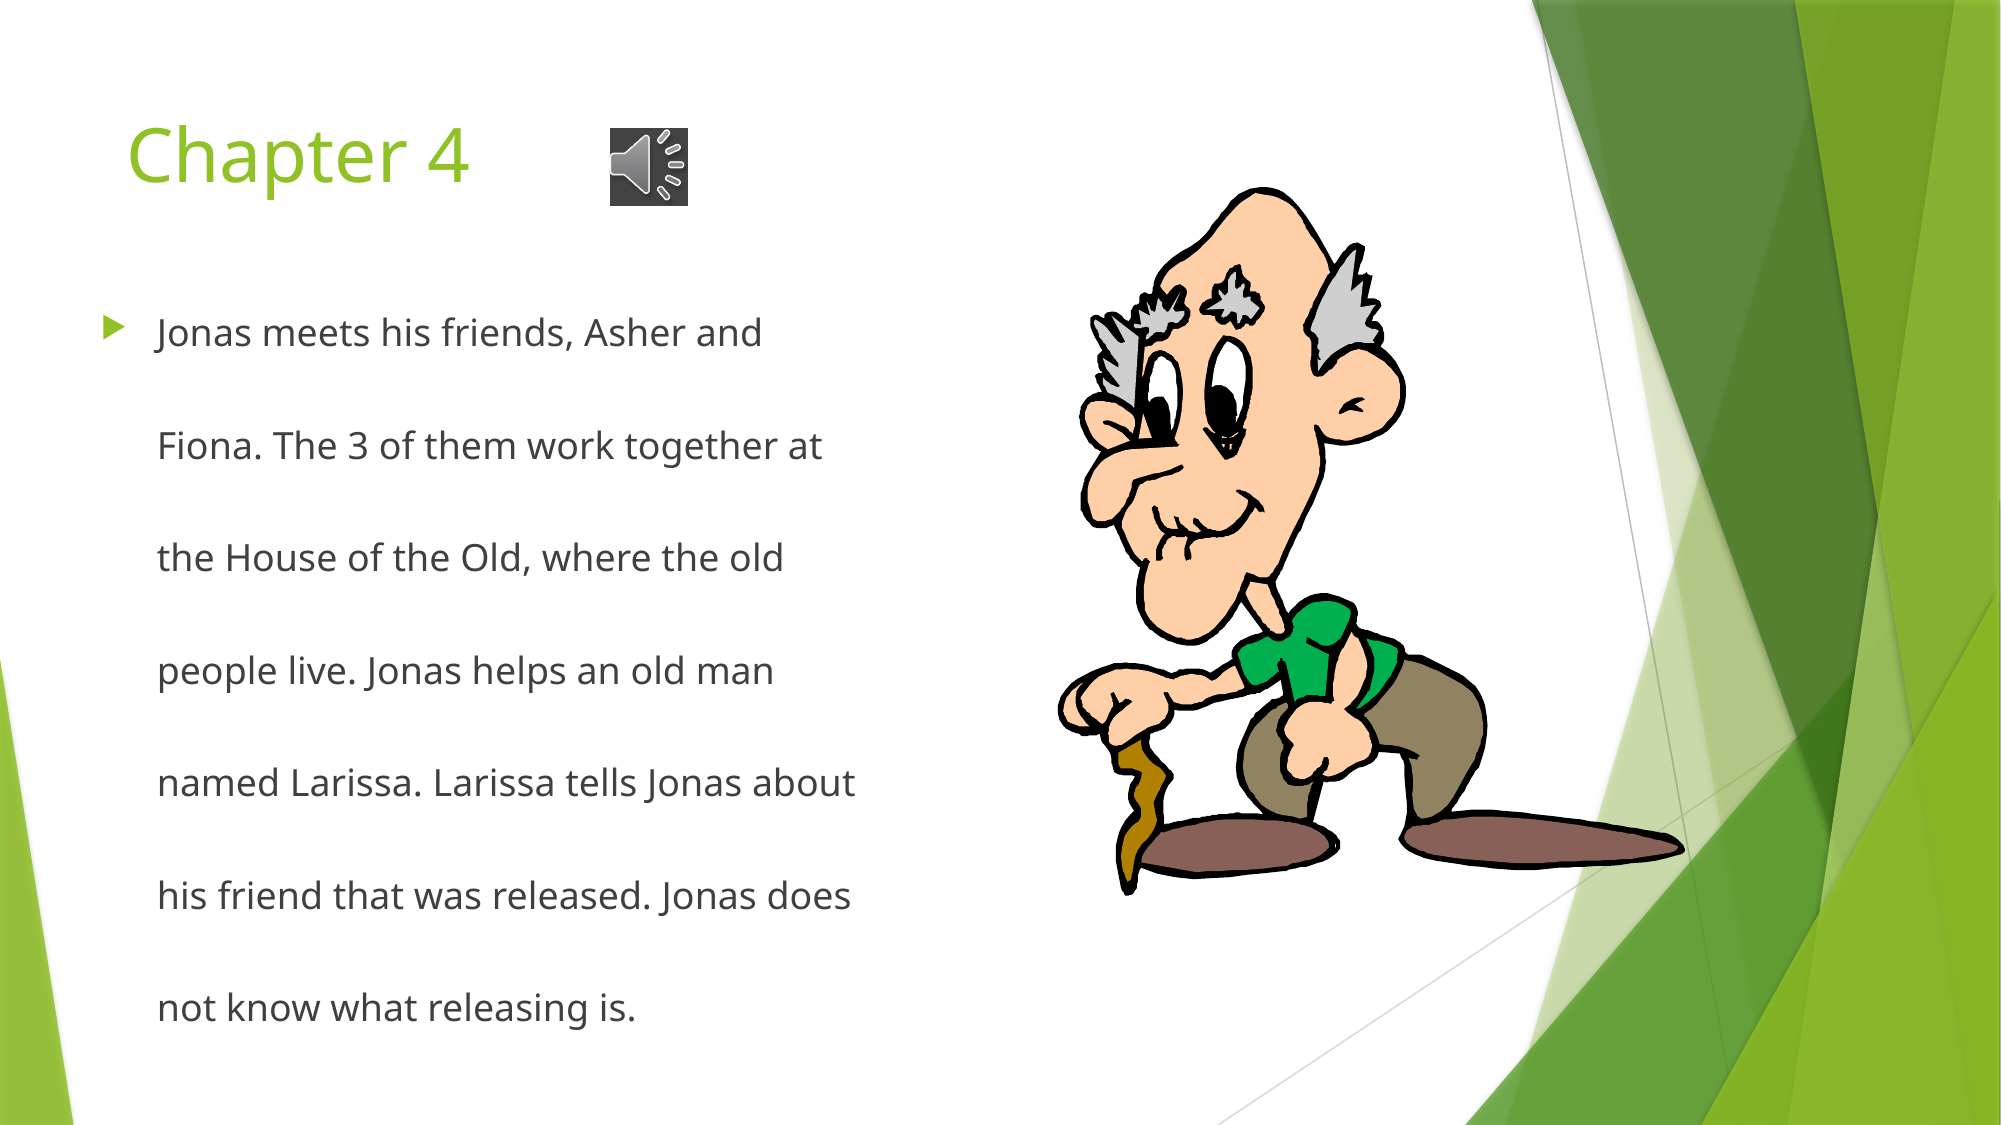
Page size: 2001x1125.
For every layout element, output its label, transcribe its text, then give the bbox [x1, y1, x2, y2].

title Chapter 4 [111, 99, 1522, 317]
list Jonas meets his friends, Asher and Fiona. The 3 of them work together at the House of the Old, where the old people live. Jonas helps an old man named Larissa. Larissa tells Jonas about his friend that was released. Jonas does not know what releasing is. [85, 234, 893, 871]
picture [1056, 182, 1686, 896]
picture [608, 126, 690, 208]
